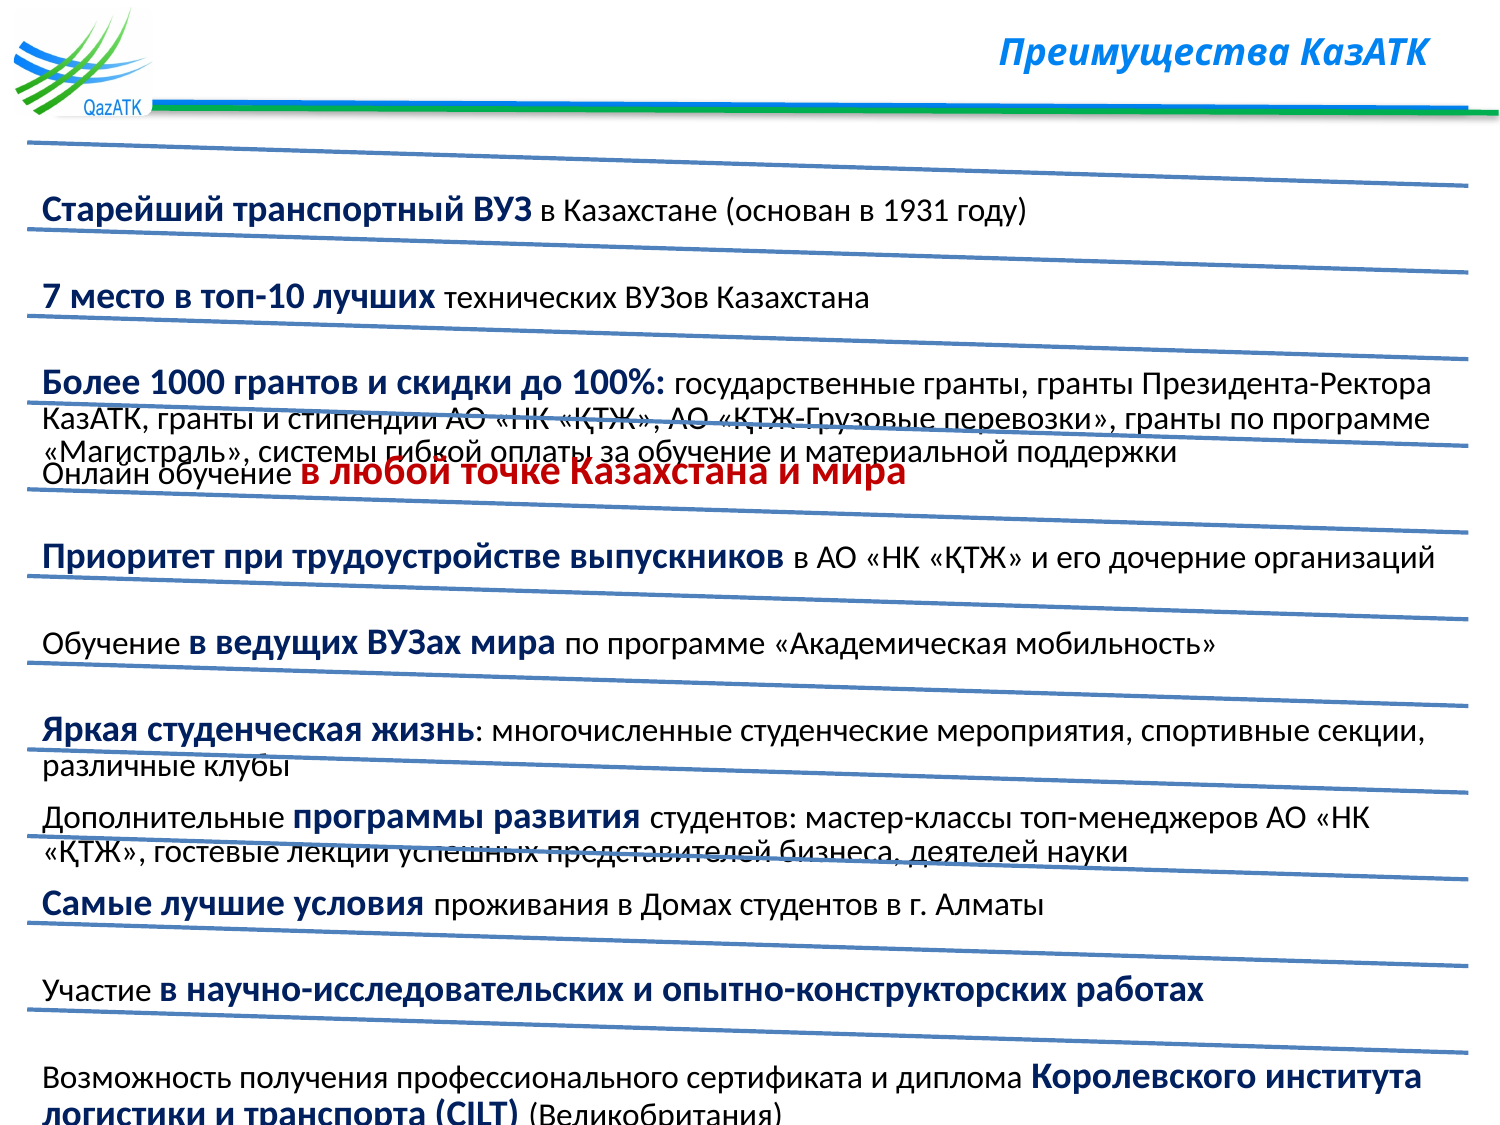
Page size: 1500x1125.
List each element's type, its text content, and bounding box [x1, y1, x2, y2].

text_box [157, 107, 1499, 113]
text_box Преимущества КазАТК [879, 28, 1453, 80]
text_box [157, 101, 1469, 105]
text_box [26, 142, 1469, 1097]
picture [13, 6, 153, 117]
